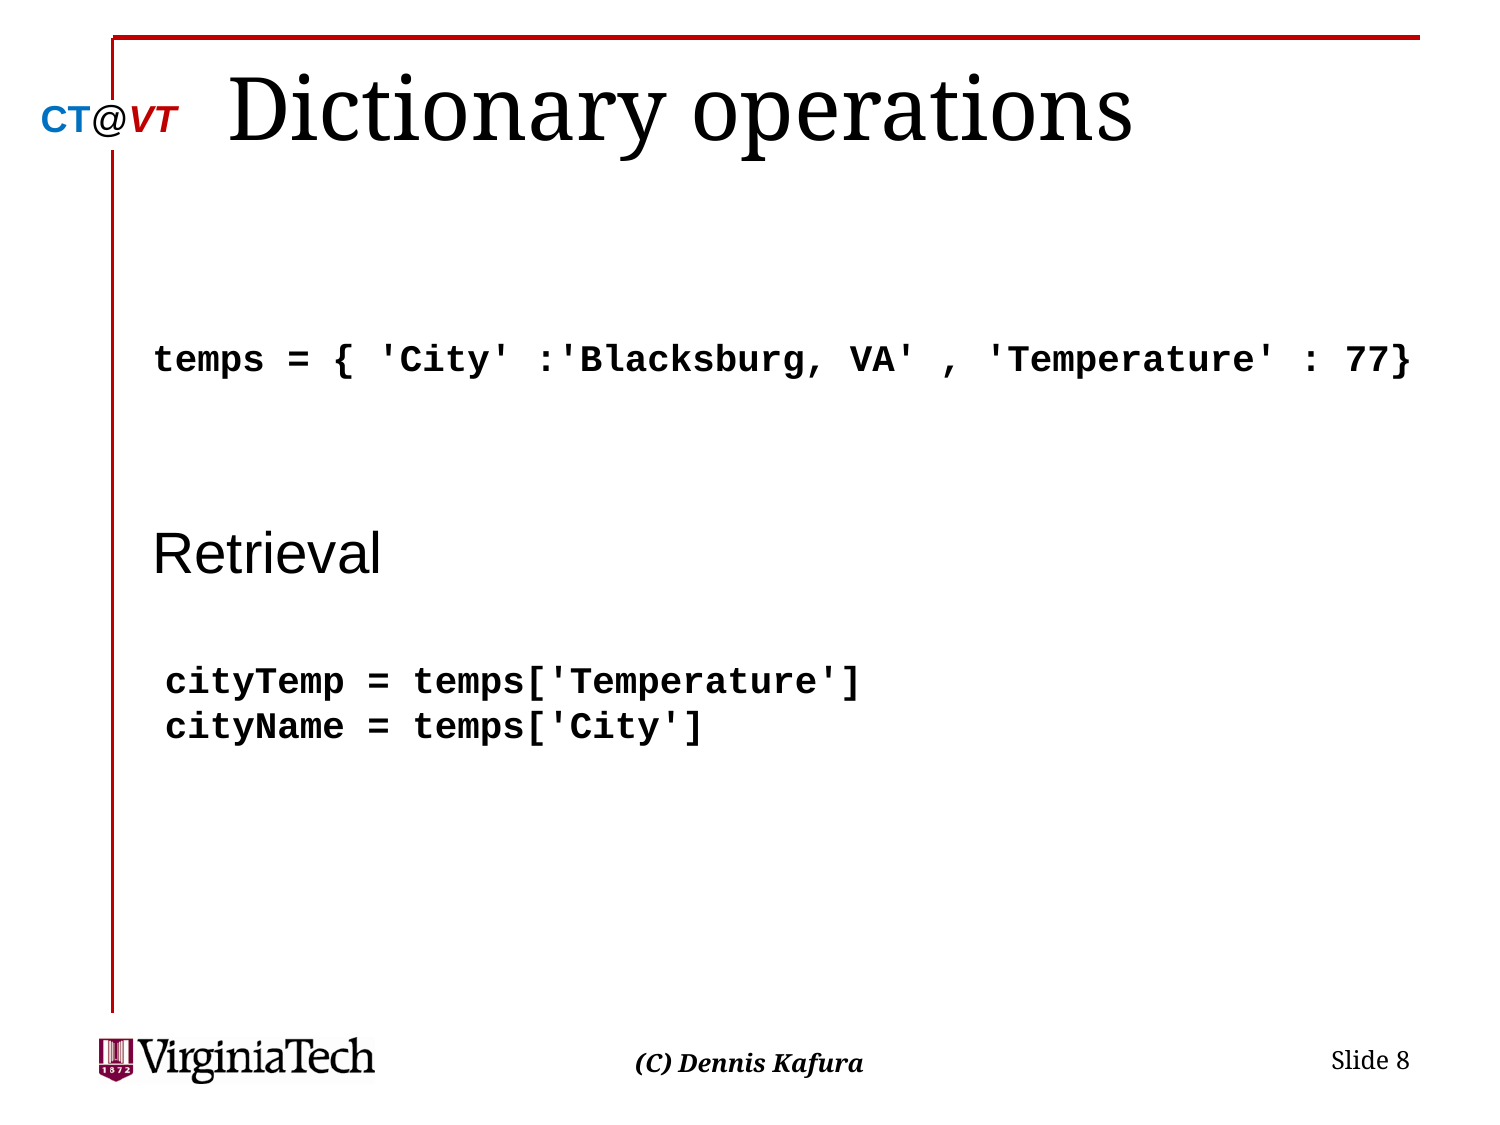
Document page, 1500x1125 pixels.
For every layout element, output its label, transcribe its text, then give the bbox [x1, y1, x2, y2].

picture [99, 1037, 375, 1084]
text_box temps = { 'City' :'Blacksburg, VA' , 'Temperature' : 77} [137, 326, 1450, 387]
list Retrieval [137, 507, 1363, 596]
footer (C) Dennis Kafura [512, 1024, 988, 1101]
slide_number Slide 8 [1074, 1023, 1426, 1100]
text_box cityTemp = temps['Temperature'] cityName = temps['City'] [149, 648, 1038, 754]
title Dictionary operations [212, 45, 1426, 163]
